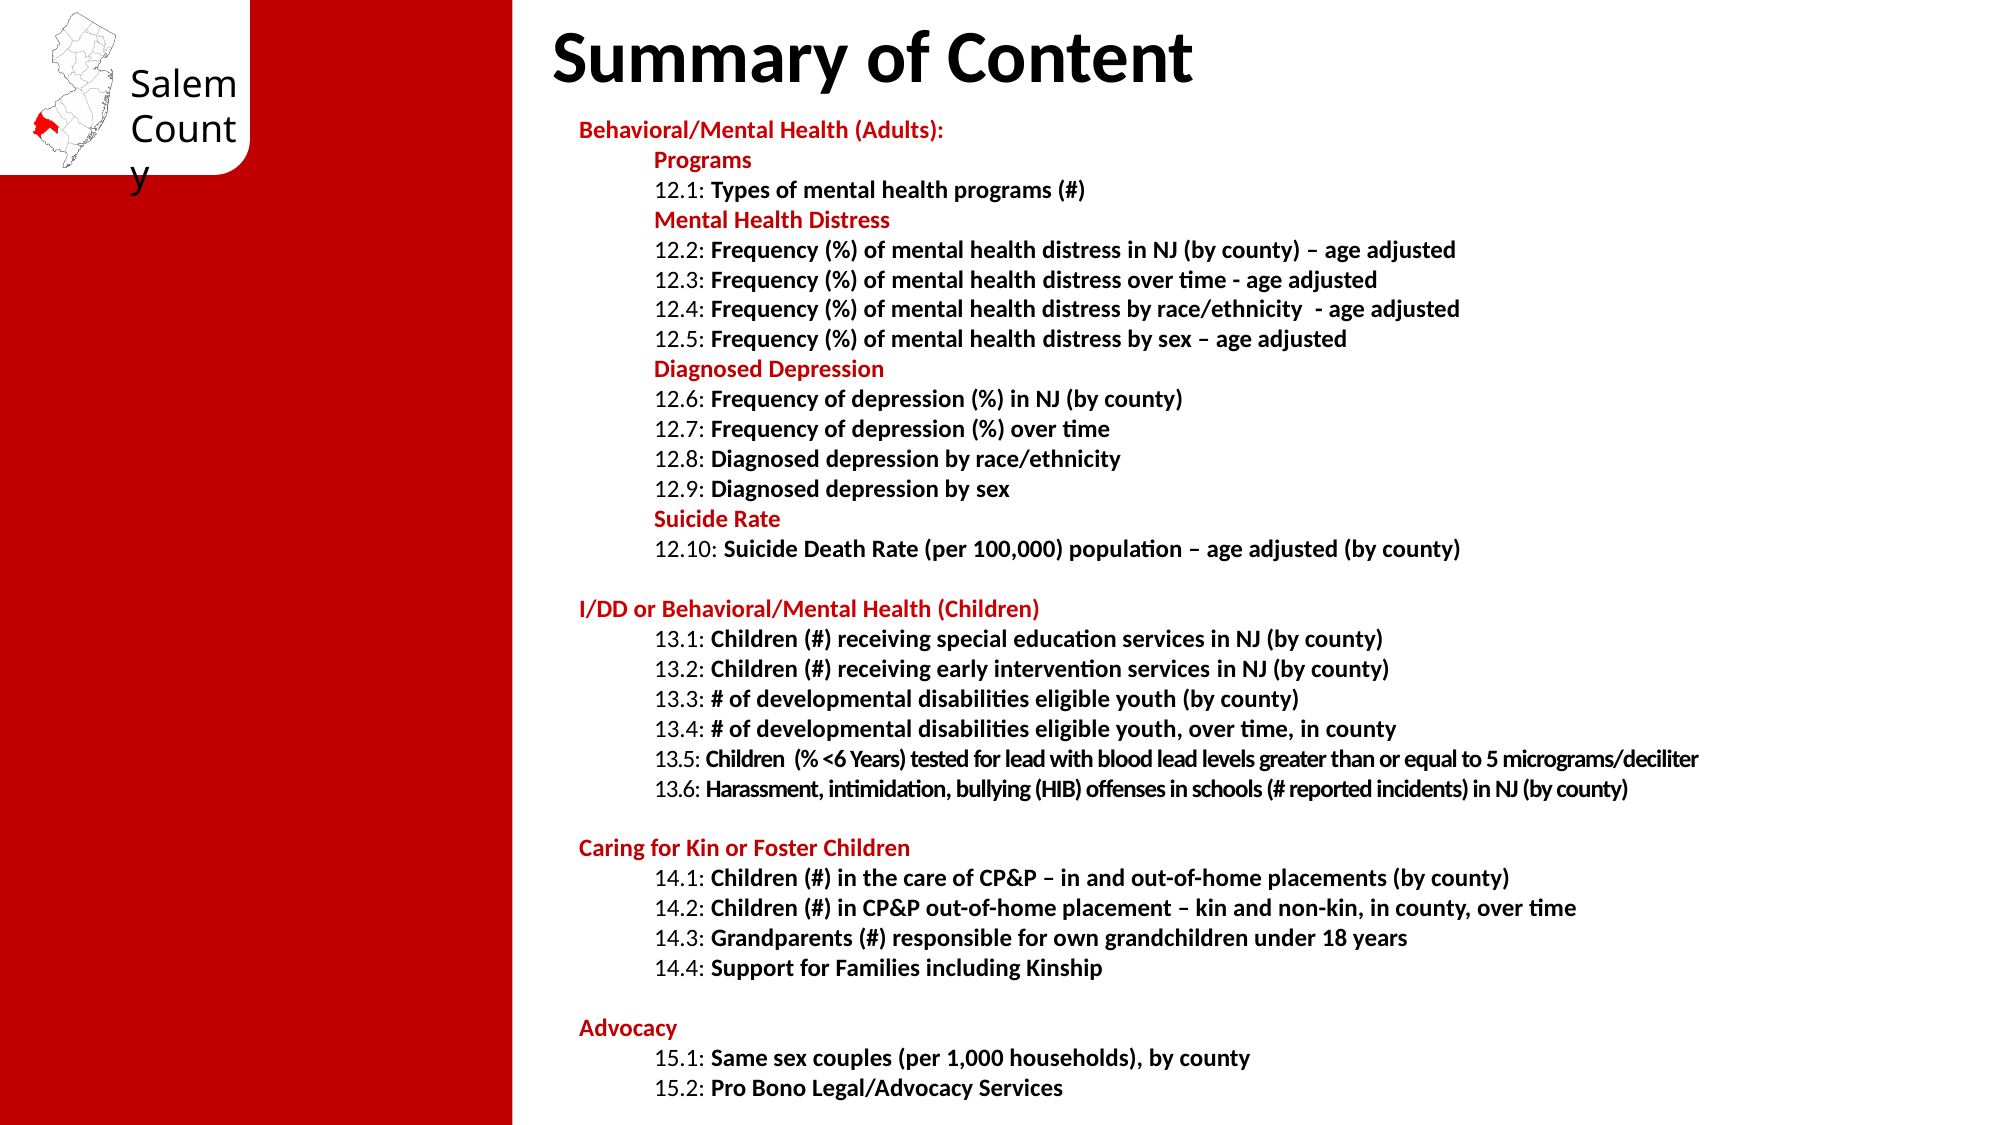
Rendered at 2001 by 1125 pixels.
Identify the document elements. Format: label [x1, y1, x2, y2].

picture [33, 12, 116, 168]
